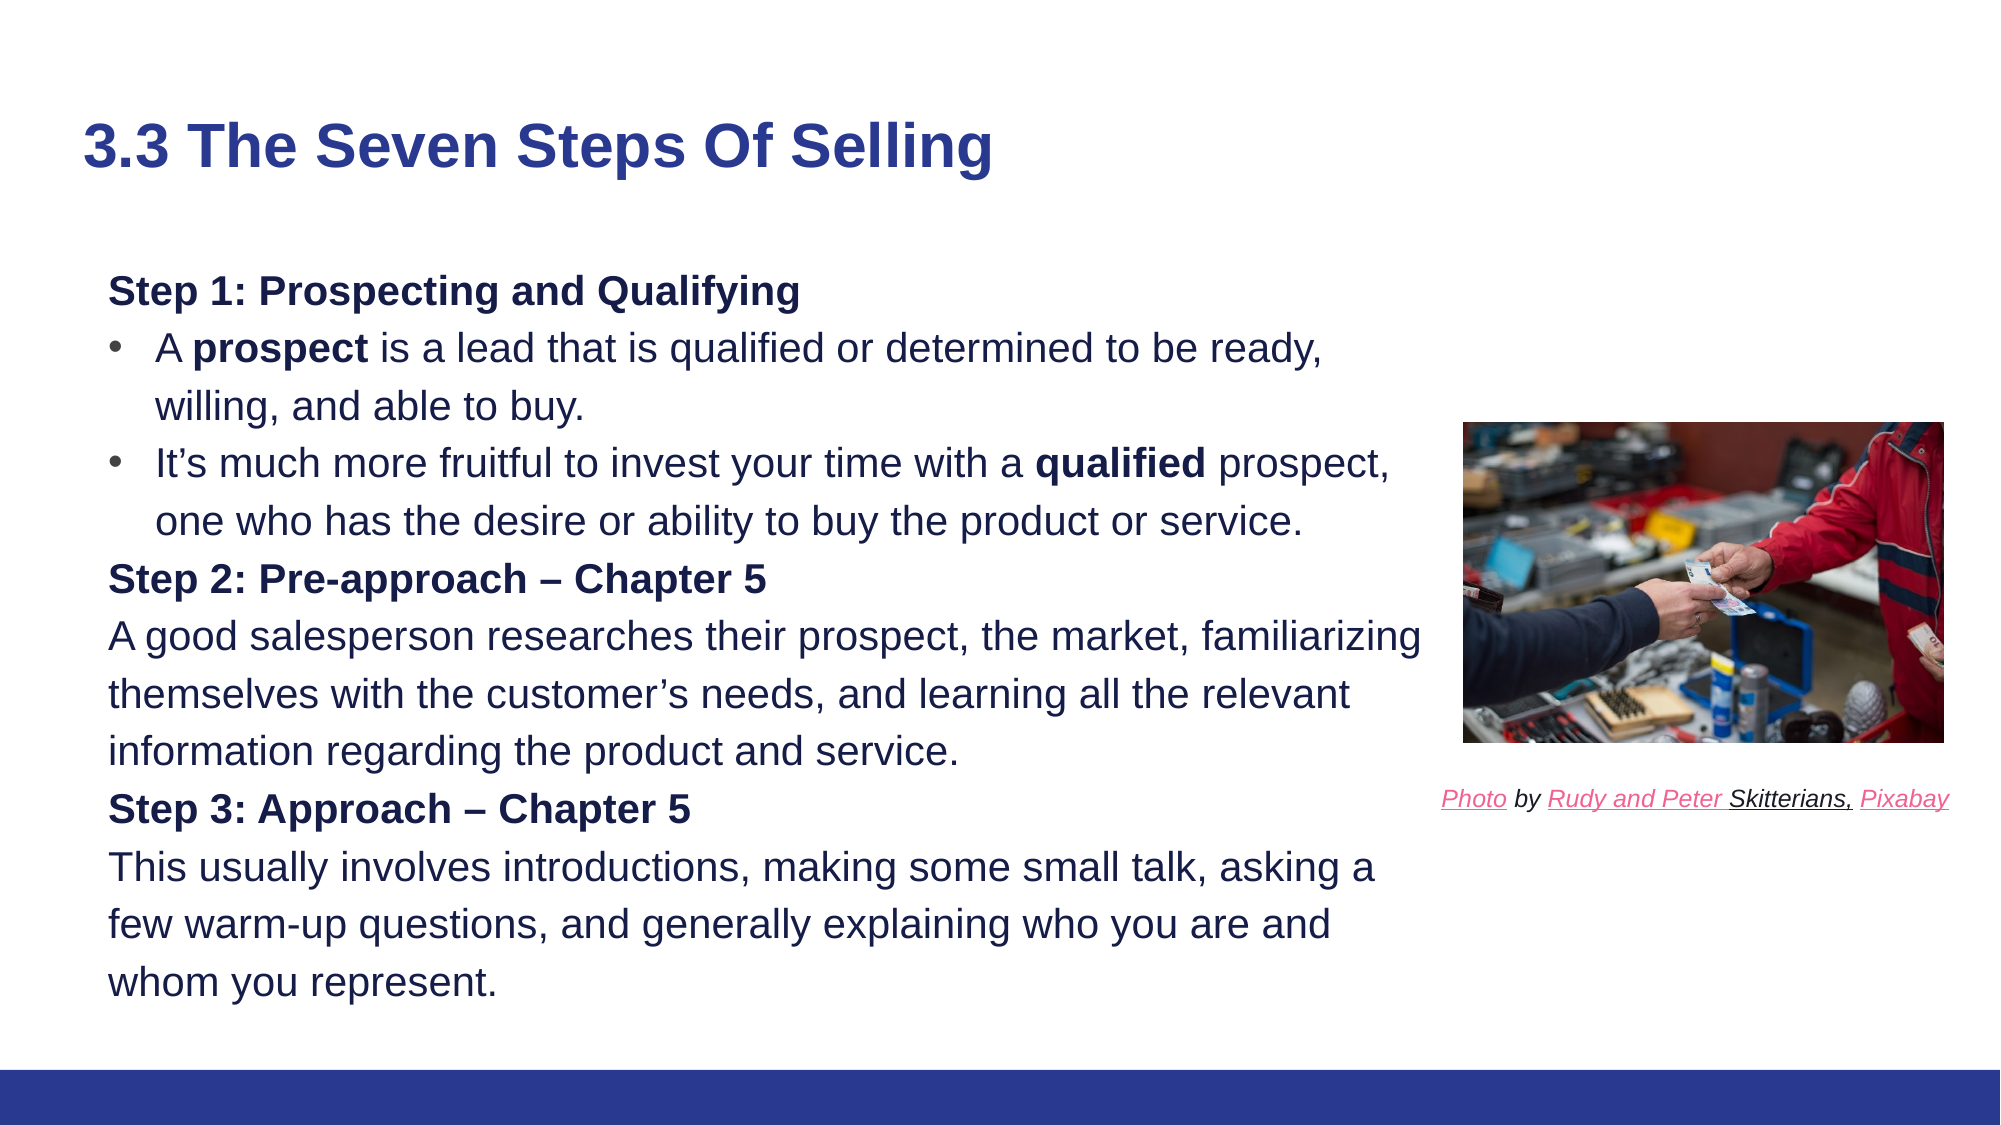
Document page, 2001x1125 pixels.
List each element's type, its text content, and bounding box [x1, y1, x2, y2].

list Step 1: Prospecting and Qualifying A prospect is a lead that is qualified or determined to be ready, willing, and able to buy. It’s much more fruitful to invest your time with a qualified prospect, one who has the desire or ability to buy the product or service. Step 2: Pre-approach – Chapter 5 A good salesperson researches their prospect, the market, familiarizing themselves with the customer’s needs, and learning all the relevant information regarding the product and service. Step 3: Approach – Chapter 5 This usually involves introductions, making some small talk, asking a few warm-up questions, and generally explaining who you are and whom you represent. [68, 241, 1459, 1068]
title 3.3 The Seven Steps Of Selling [68, 89, 1932, 223]
picture [1463, 421, 1944, 743]
text_box Photo by Rudy and Peter Skitterians, Pixabay [1419, 775, 2000, 820]
